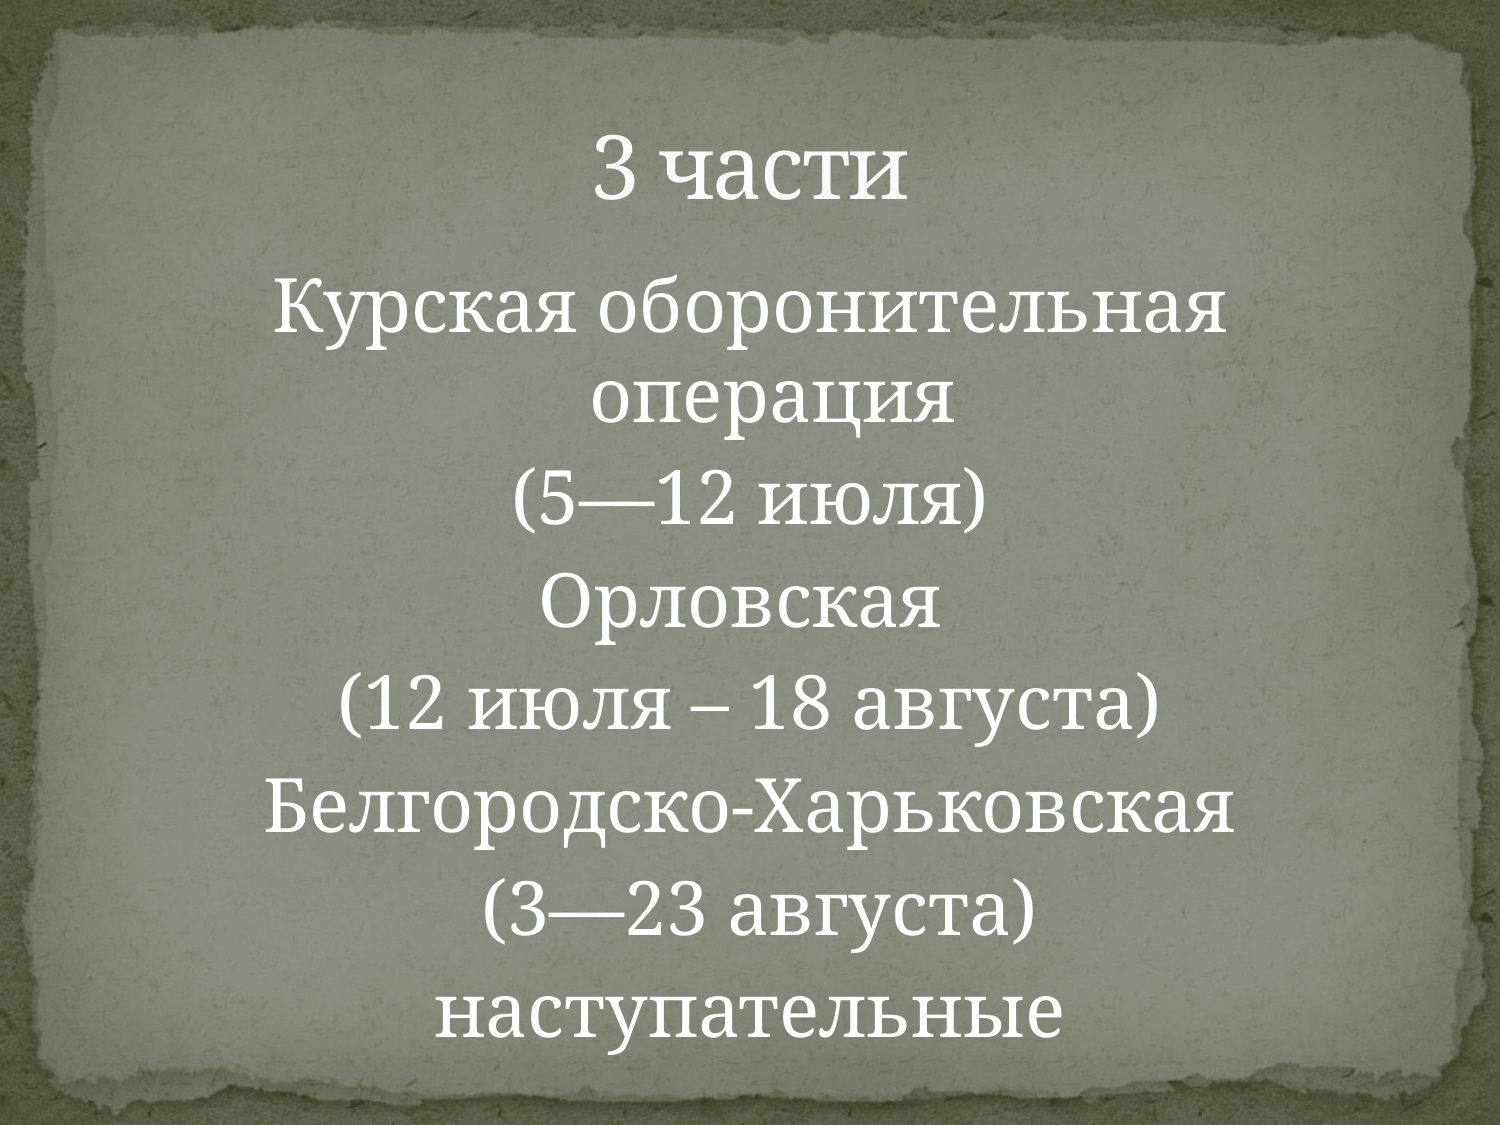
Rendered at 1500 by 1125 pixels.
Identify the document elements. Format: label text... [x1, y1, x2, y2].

title 3 части [74, 24, 1425, 225]
list Курская оборонительная операция (5—12 июля) Орловская (12 июля – 18 августа) Белгородско-Харьковская (3—23 августа) наступательные [75, 249, 1425, 1000]
